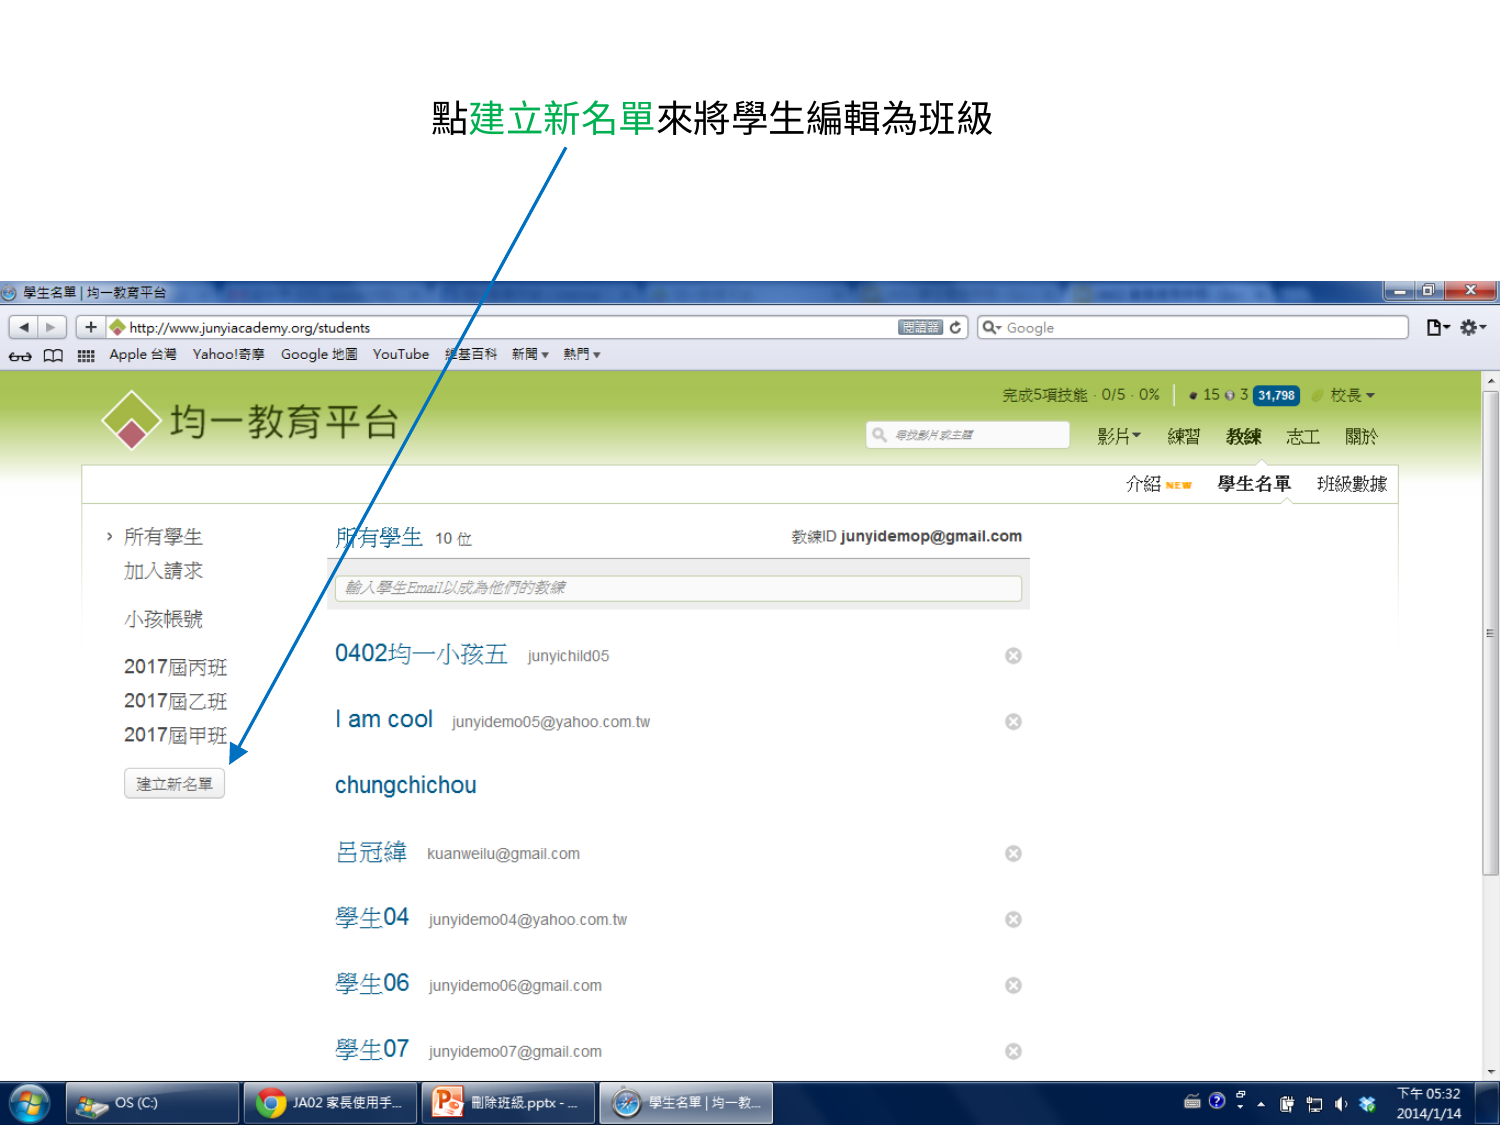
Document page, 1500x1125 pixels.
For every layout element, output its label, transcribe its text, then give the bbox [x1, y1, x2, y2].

title 點建立新名單來將學生編輯為班級 [416, 63, 1060, 156]
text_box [228, 147, 567, 765]
picture [0, 281, 1500, 1125]
